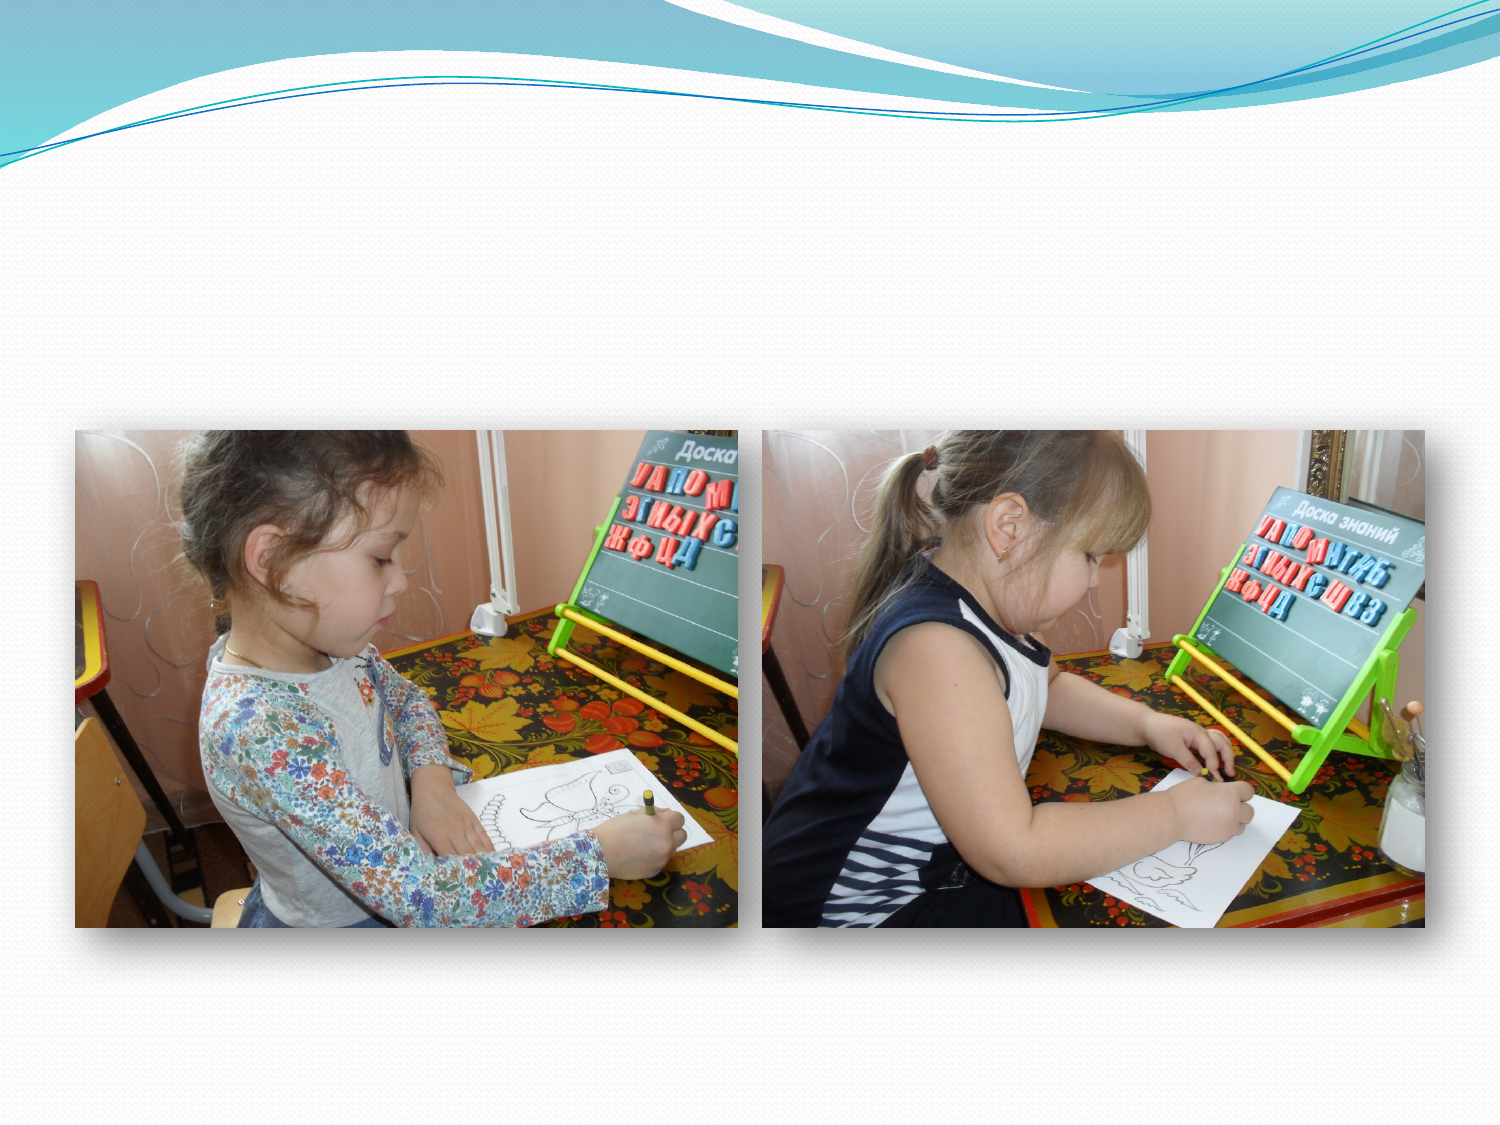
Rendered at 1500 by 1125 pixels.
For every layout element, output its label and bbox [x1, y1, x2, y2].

list [762, 430, 1426, 928]
list [74, 430, 738, 928]
